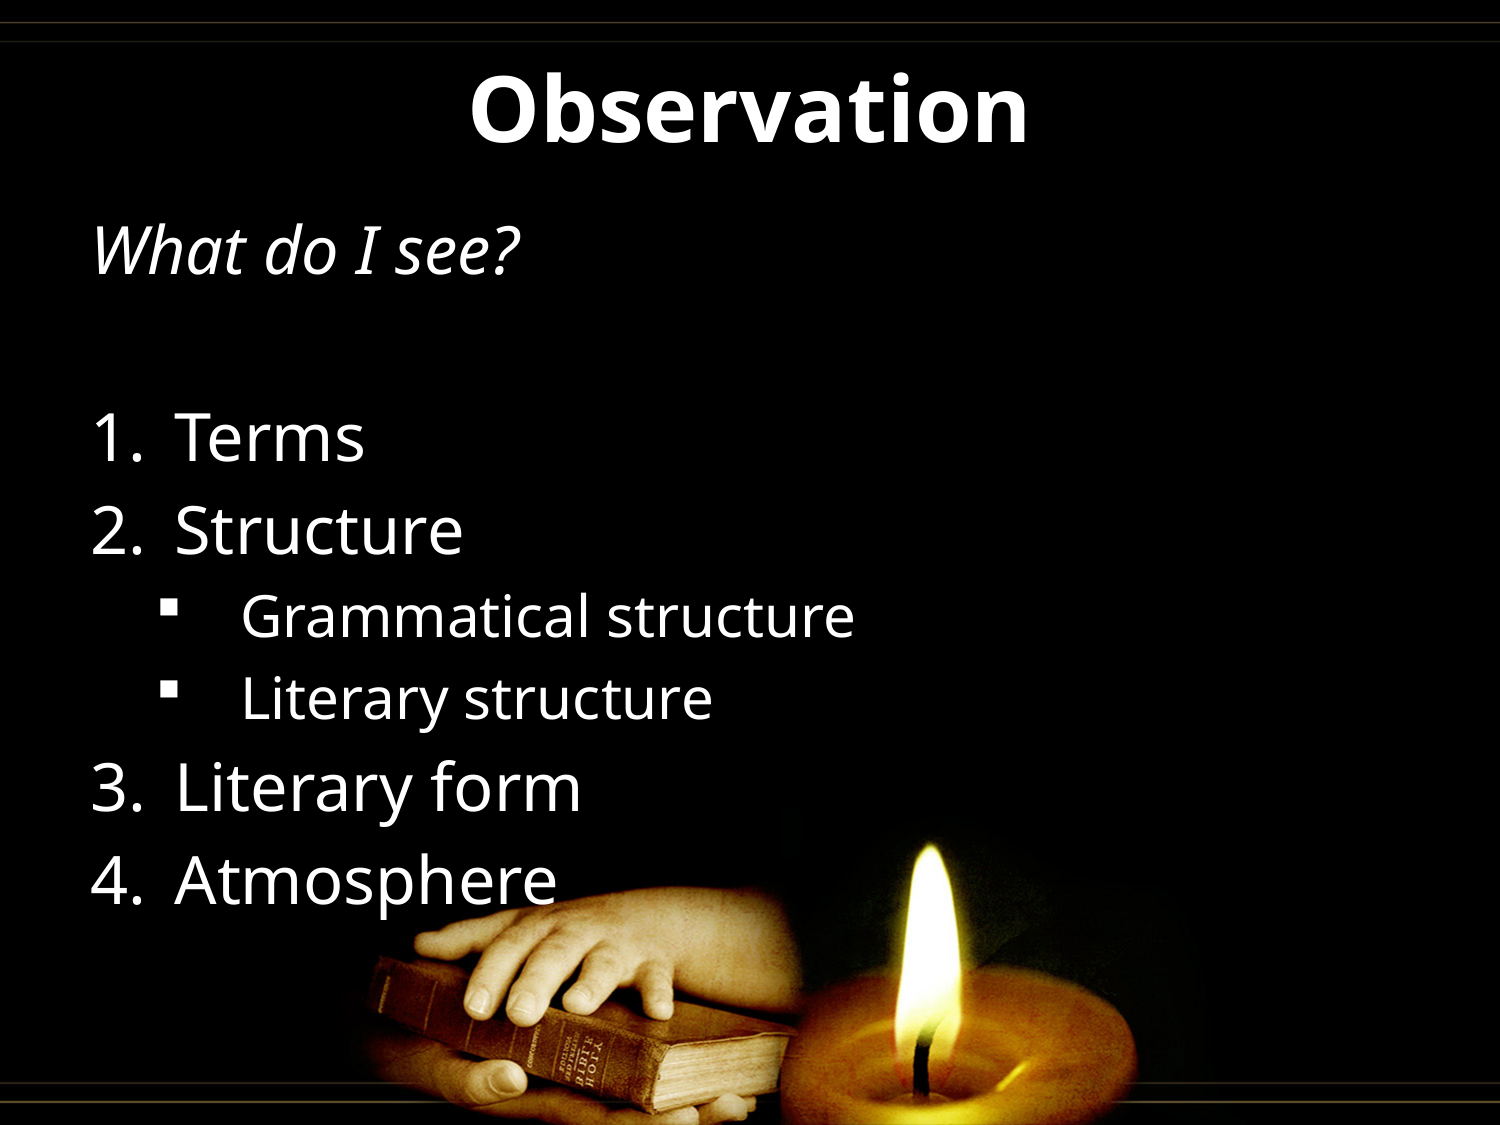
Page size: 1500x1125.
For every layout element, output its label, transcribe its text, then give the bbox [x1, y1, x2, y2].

list What do I see? Terms Structure Grammatical structure Literary structure Literary form Atmosphere [75, 200, 1425, 943]
title Observation [75, 12, 1425, 200]
picture [0, 0, 1500, 1125]
